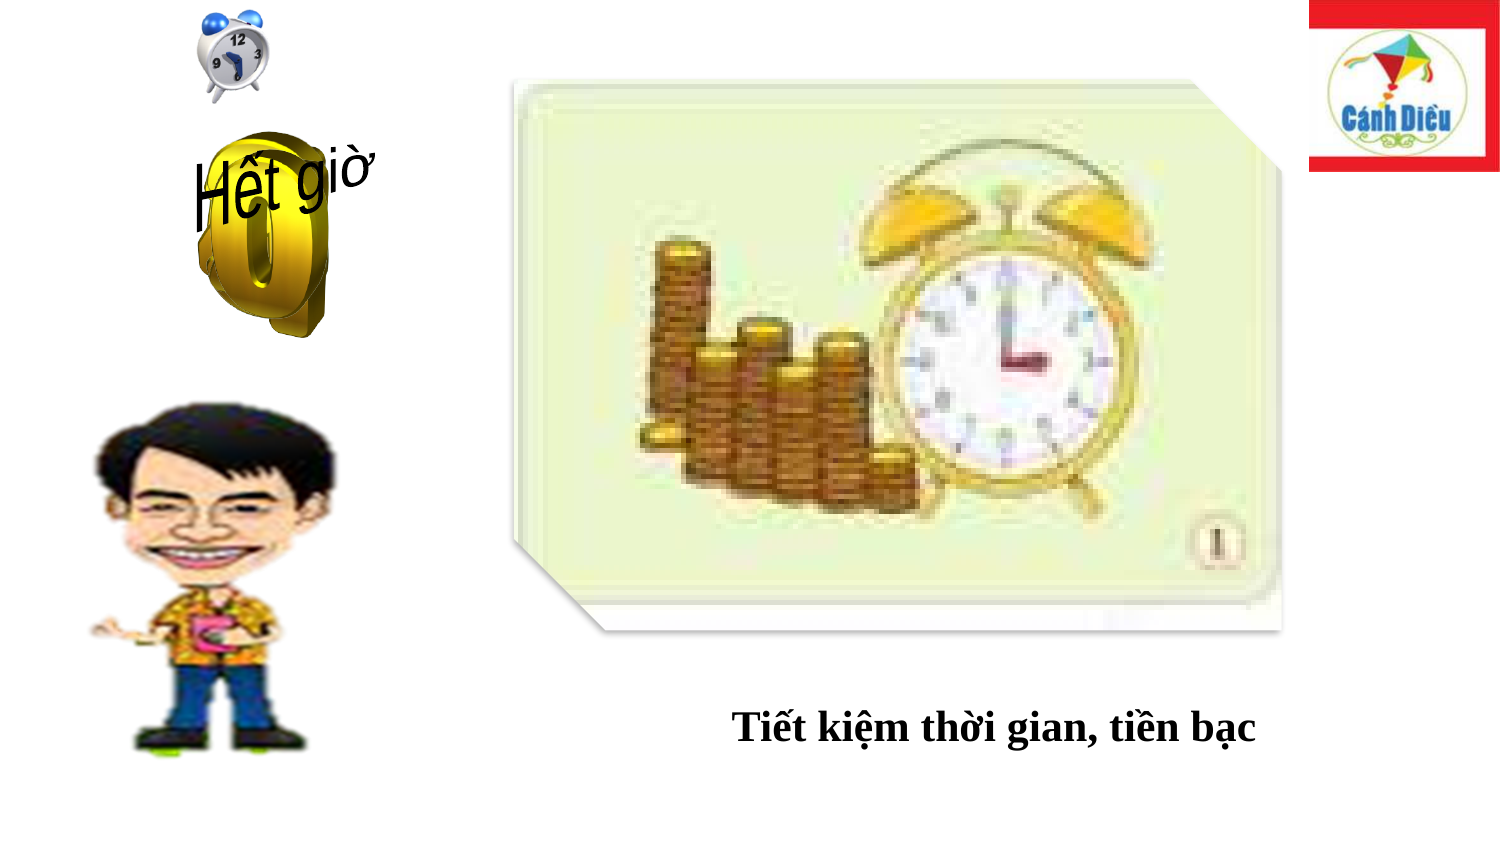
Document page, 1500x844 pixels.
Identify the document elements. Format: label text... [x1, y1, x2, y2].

picture [84, 131, 381, 844]
picture [513, 79, 1282, 631]
picture [196, 9, 270, 104]
picture [1309, 0, 1500, 173]
text_box Tiết kiệm thời gian, tiền bạc [716, 695, 1272, 758]
